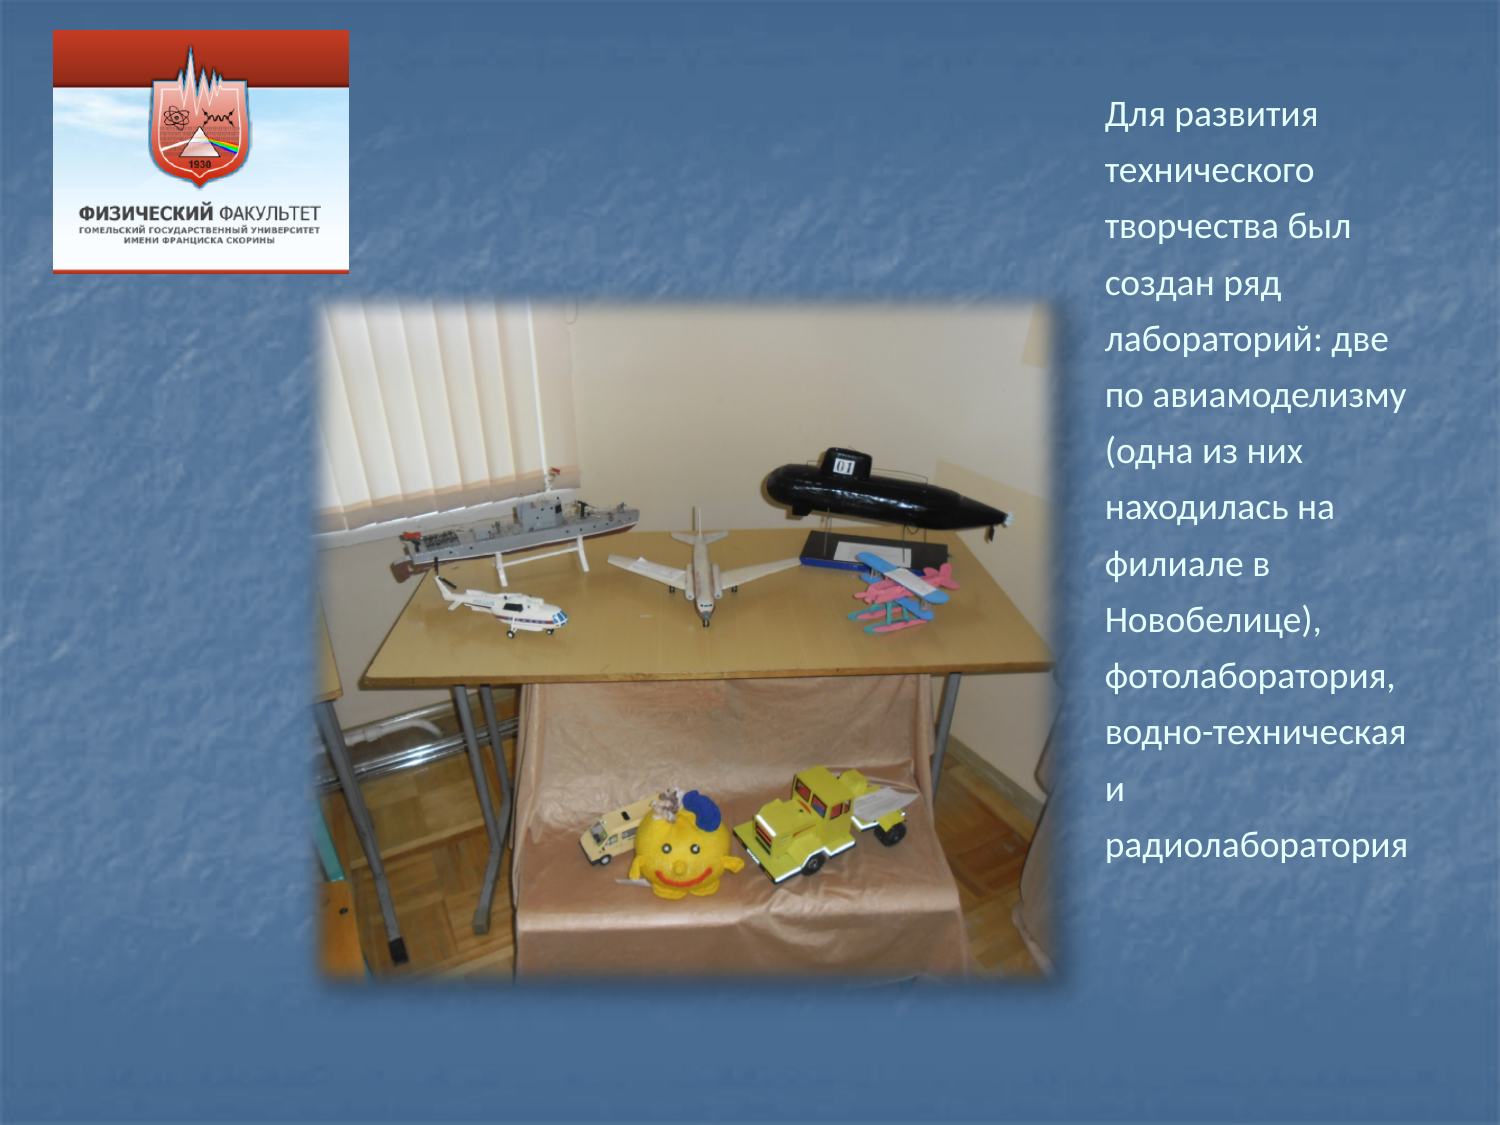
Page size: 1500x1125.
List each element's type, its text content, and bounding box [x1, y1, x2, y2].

picture [301, 284, 1070, 995]
list Для развития технического творчества был создан ряд лабораторий: две по авиамоделизму (одна из них находилась на филиале в Новобелице), фотолаборатория, водно-техническая и радиолаборатория [1089, 70, 1428, 973]
picture [52, 30, 349, 275]
